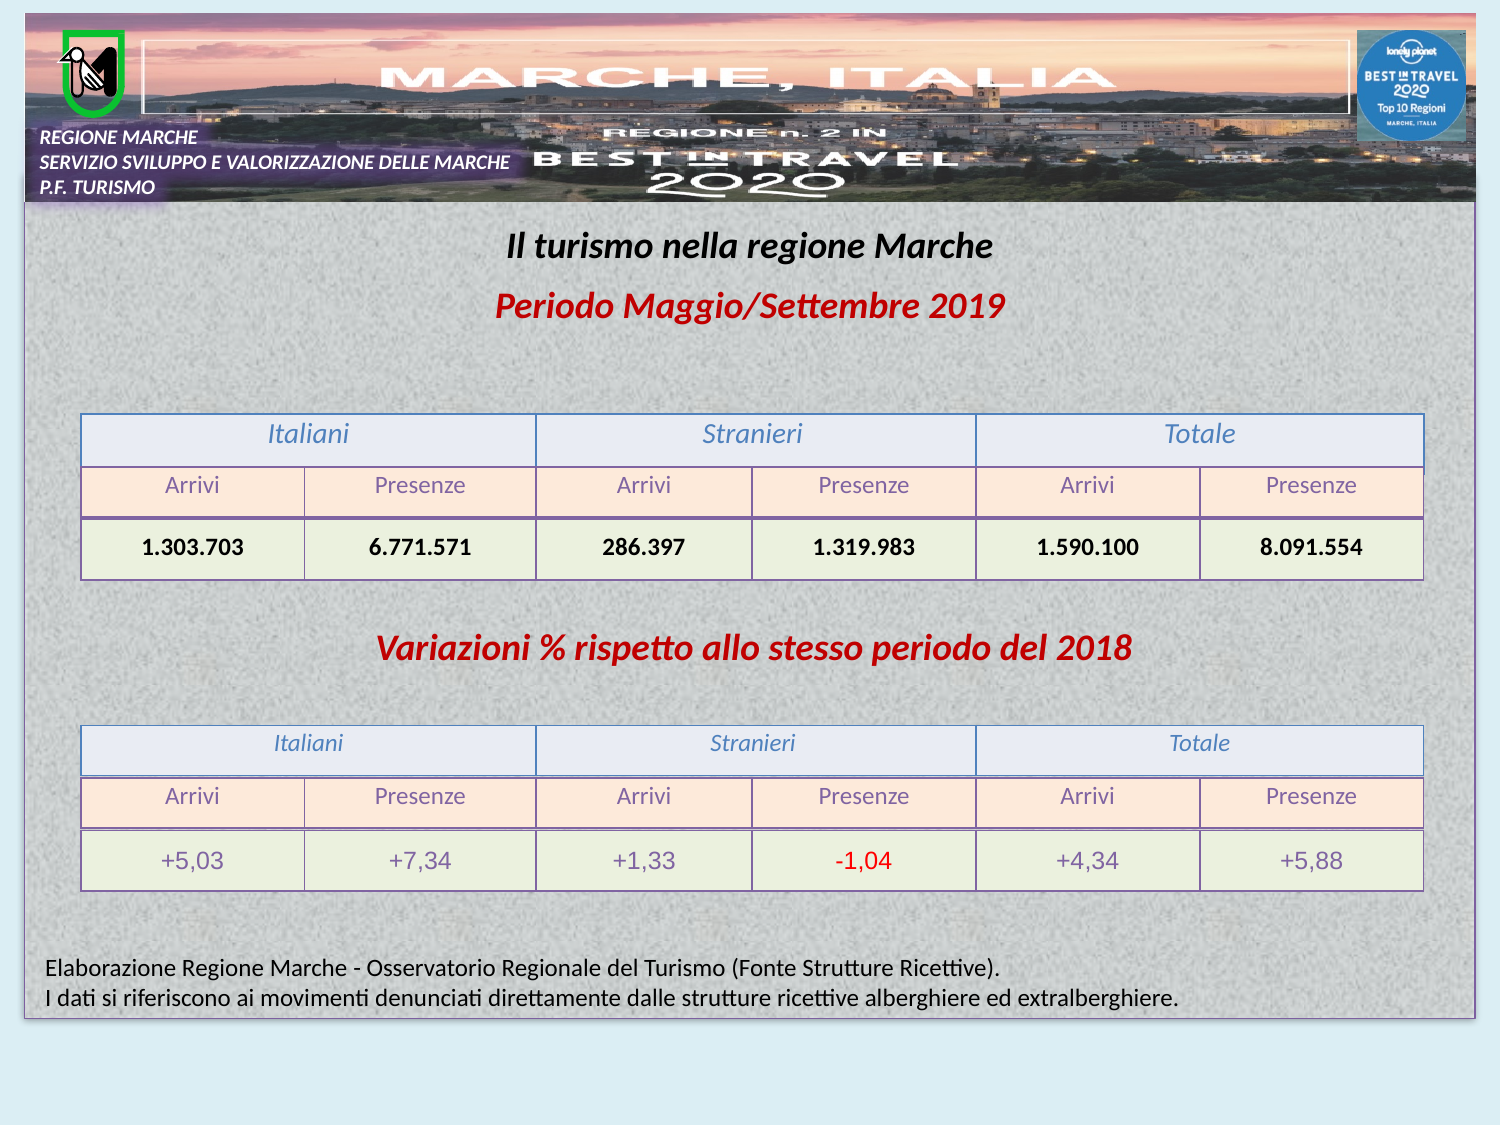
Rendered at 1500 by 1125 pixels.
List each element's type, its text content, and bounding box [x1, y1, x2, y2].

table_header Arrivi [82, 779, 304, 827]
text_box Variazioni % rispetto allo stesso periodo del 2018 [24, 615, 1476, 675]
picture [24, 13, 1476, 202]
table_header +5,03 [82, 831, 304, 890]
table_header +5,88 [1201, 831, 1423, 890]
table_header Arrivi [82, 468, 304, 516]
table_header +1,33 [537, 831, 751, 890]
table_header Arrivi [977, 468, 1199, 516]
table_header Stranieri [537, 726, 975, 775]
table_header 1.590.100 [977, 520, 1199, 579]
table_header Presenze [305, 779, 535, 827]
table_header Presenze [753, 779, 975, 827]
table_header Presenze [1201, 779, 1423, 827]
table_header Arrivi [537, 468, 751, 516]
table_header +7,34 [305, 831, 535, 890]
table_header Presenze [1201, 468, 1423, 516]
table_header +4,34 [977, 831, 1199, 890]
table_header 286.397 [537, 520, 751, 579]
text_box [52, 19, 134, 129]
table_header Totale [977, 726, 1423, 775]
text_box Il turismo nella regione Marche Periodo Maggio/Settembre 2019 Elaborazione Regione Marche - Osservatorio Regionale del Turismo (Fonte Strutture Ricettive). I dati si riferiscono ai movimenti denunciati direttamente dalle strutture ricettive alberghiere ed extralberghiere. [24, 208, 1476, 615]
table_header 8.091.554 [1201, 520, 1423, 579]
table_header 1.303.703 [82, 520, 304, 579]
table_header Arrivi [537, 779, 751, 827]
table_header -1,04 [753, 831, 975, 890]
table_header Stranieri [537, 415, 975, 466]
table_header Presenze [305, 468, 535, 516]
table_header Arrivi [977, 779, 1199, 827]
text_box Il turismo nella regione Marche Periodo Maggio/Settembre 2019 Elaborazione Regione Marche - Osservatorio Regionale del Turismo (Fonte Strutture Ricettive). I dati si riferiscono ai movimenti denunciati direttamente dalle strutture ricettive alberghiere ed extralberghiere. [24, 675, 1476, 1019]
table_header Totale [977, 415, 1423, 466]
table_header 6.771.571 [305, 520, 535, 579]
table_header 1.319.983 [753, 520, 975, 579]
table_header Italiani [82, 415, 535, 466]
table_header Presenze [753, 468, 975, 516]
table_header Italiani [82, 726, 535, 775]
